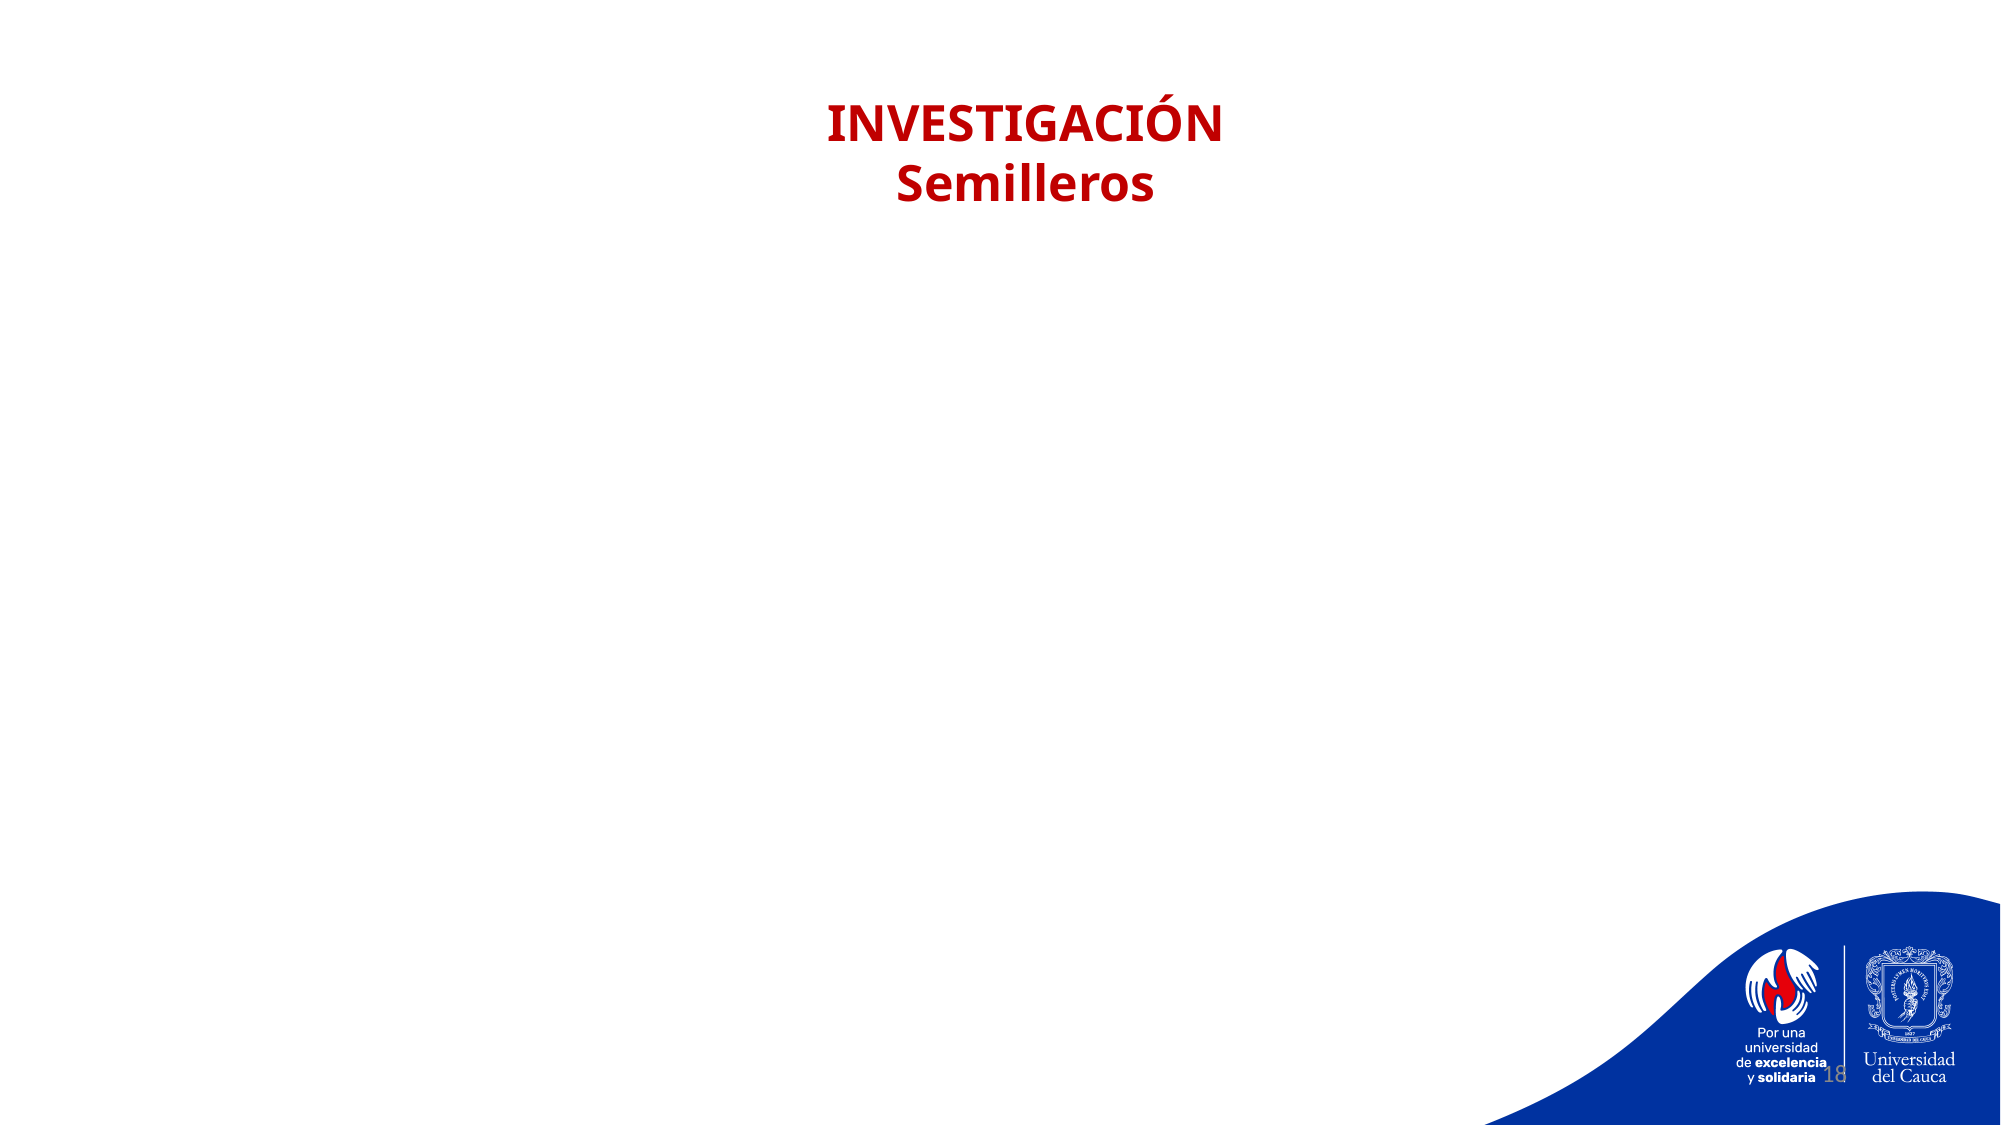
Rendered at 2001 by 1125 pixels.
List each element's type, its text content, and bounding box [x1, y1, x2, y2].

picture [0, 0, 2001, 1125]
text_box INVESTIGACIÓN Semilleros [426, 83, 1627, 219]
slide_number 18 [1412, 1042, 1863, 1103]
